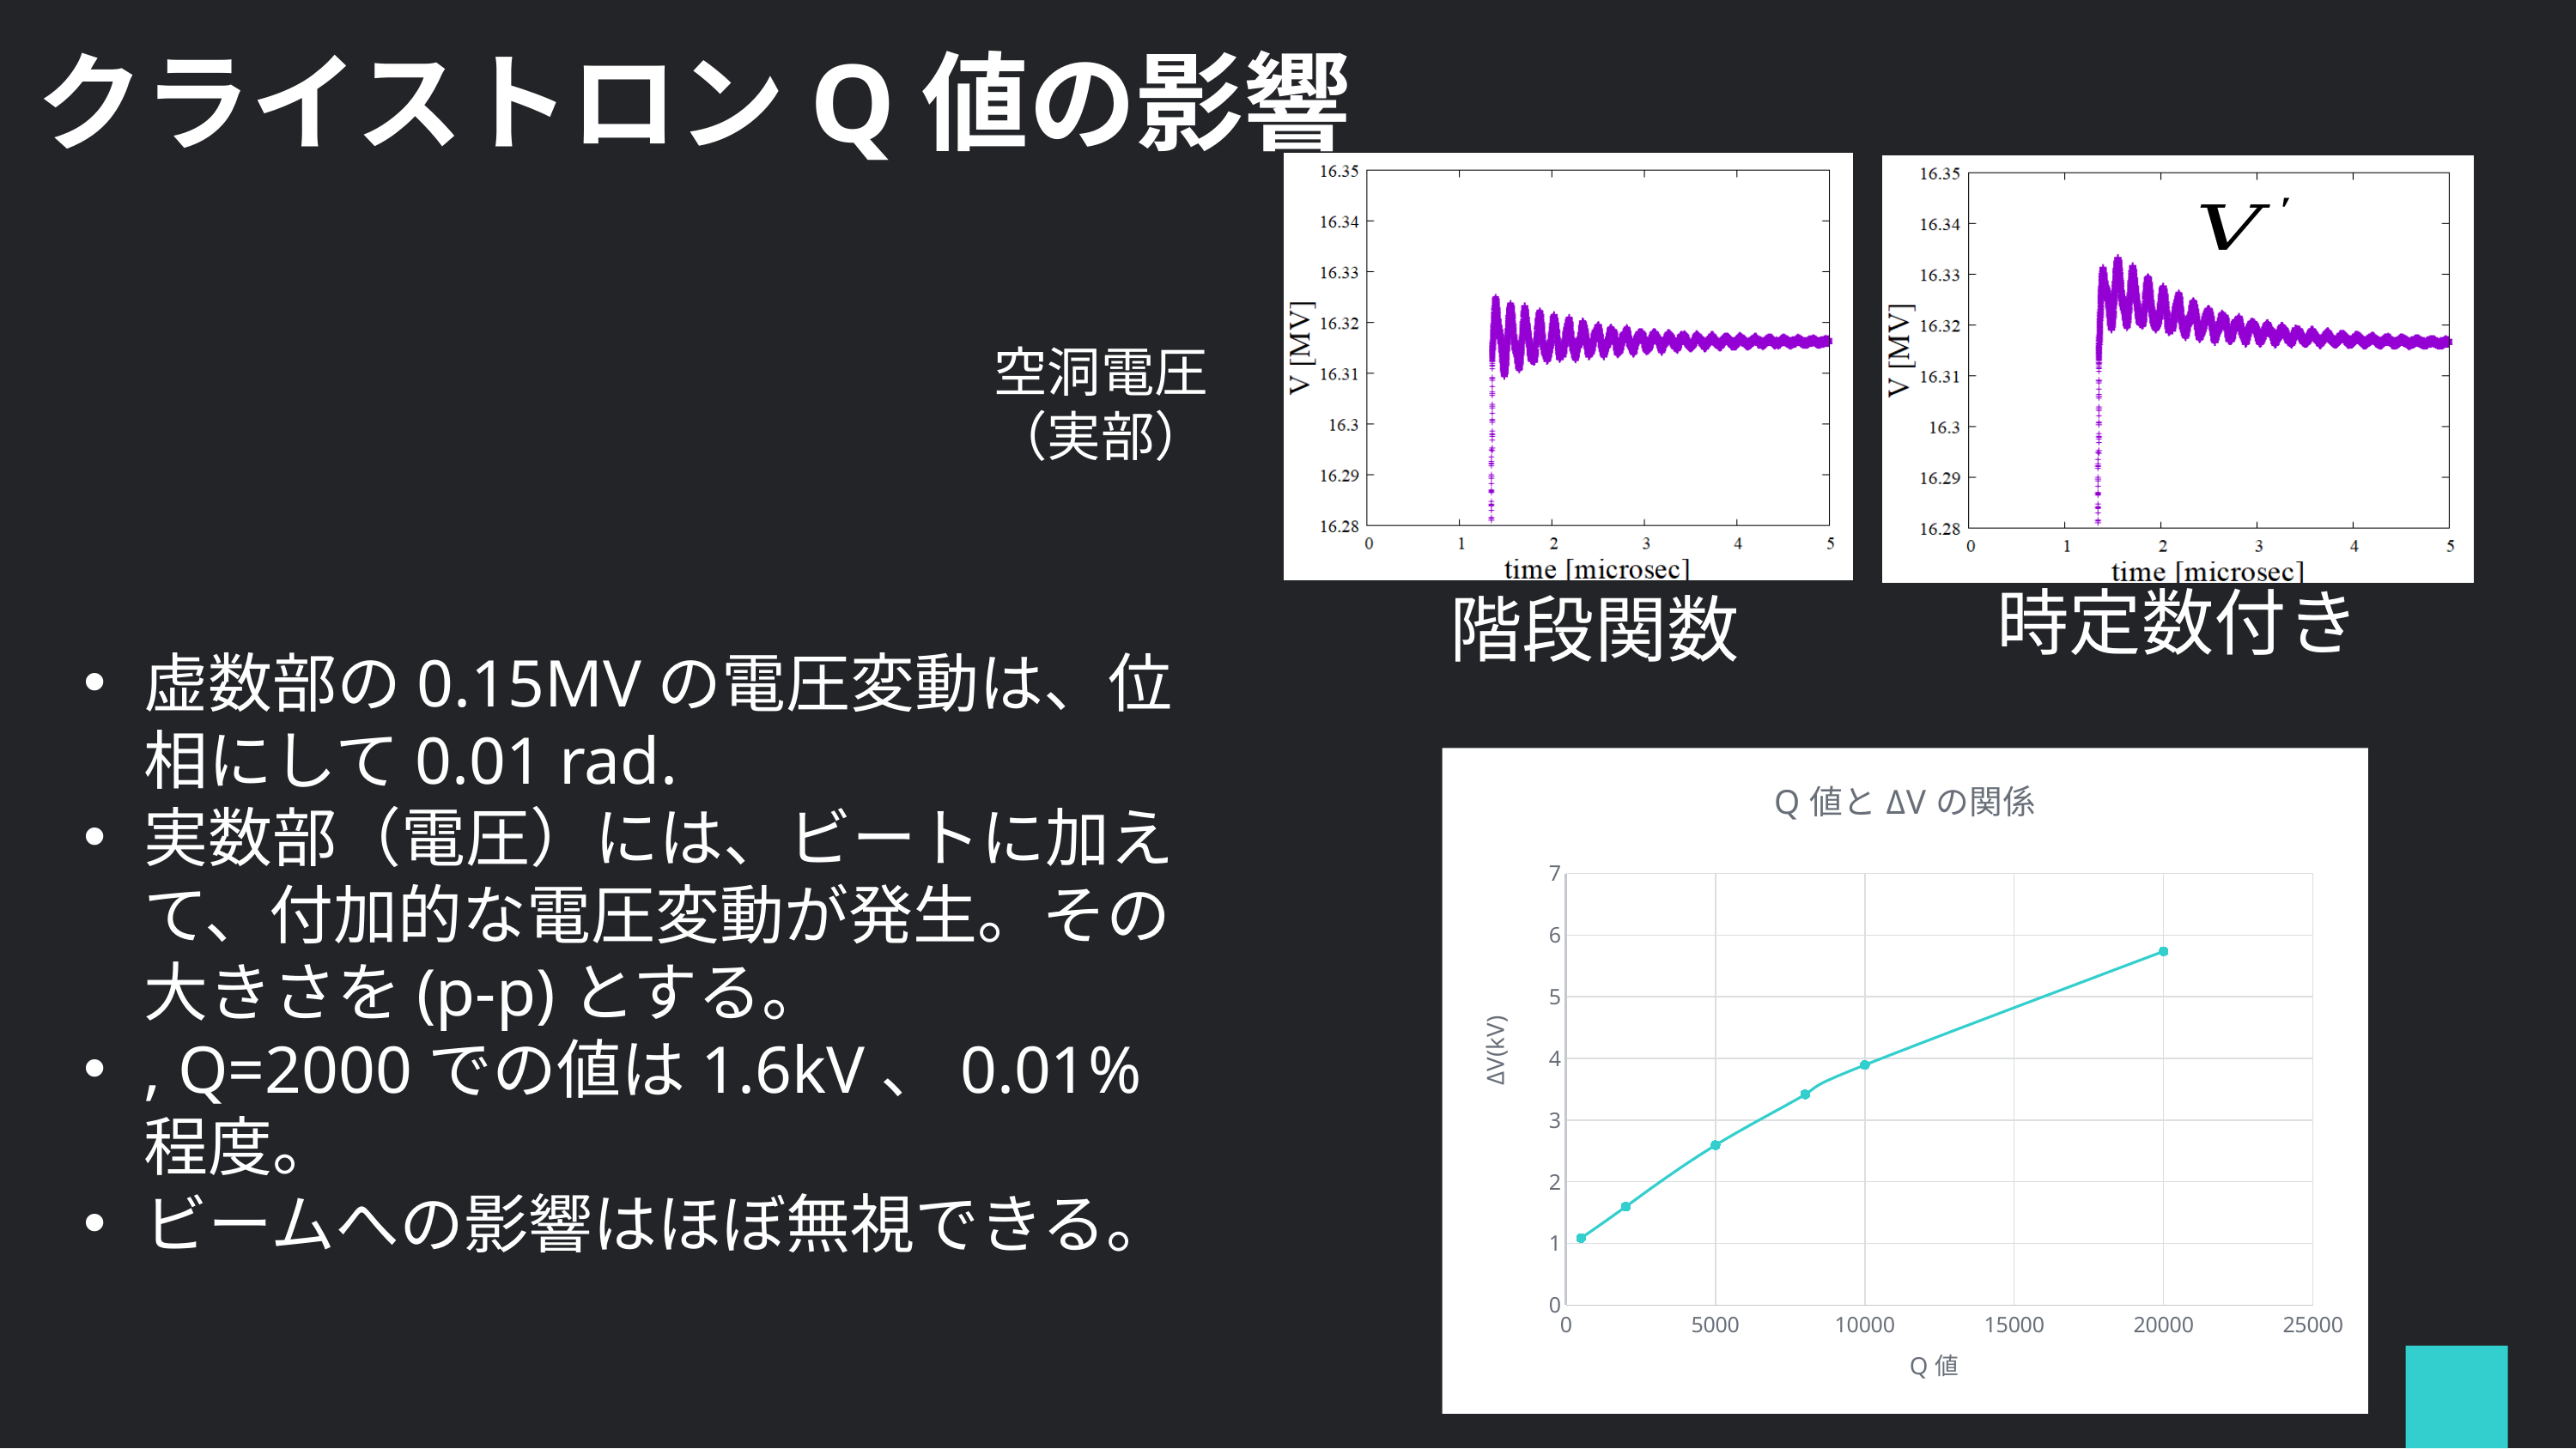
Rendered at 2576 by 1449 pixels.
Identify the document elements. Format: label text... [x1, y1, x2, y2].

chart [1442, 748, 2368, 1414]
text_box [1882, 155, 2474, 583]
text_box 空洞電圧 （実部） [981, 332, 1284, 474]
picture [1284, 153, 1853, 580]
text_box 階段関数 [1437, 580, 1753, 677]
text_box 時定数付き [1984, 583, 2372, 670]
text_box クライストロンQ値の影響 [23, 28, 1364, 170]
